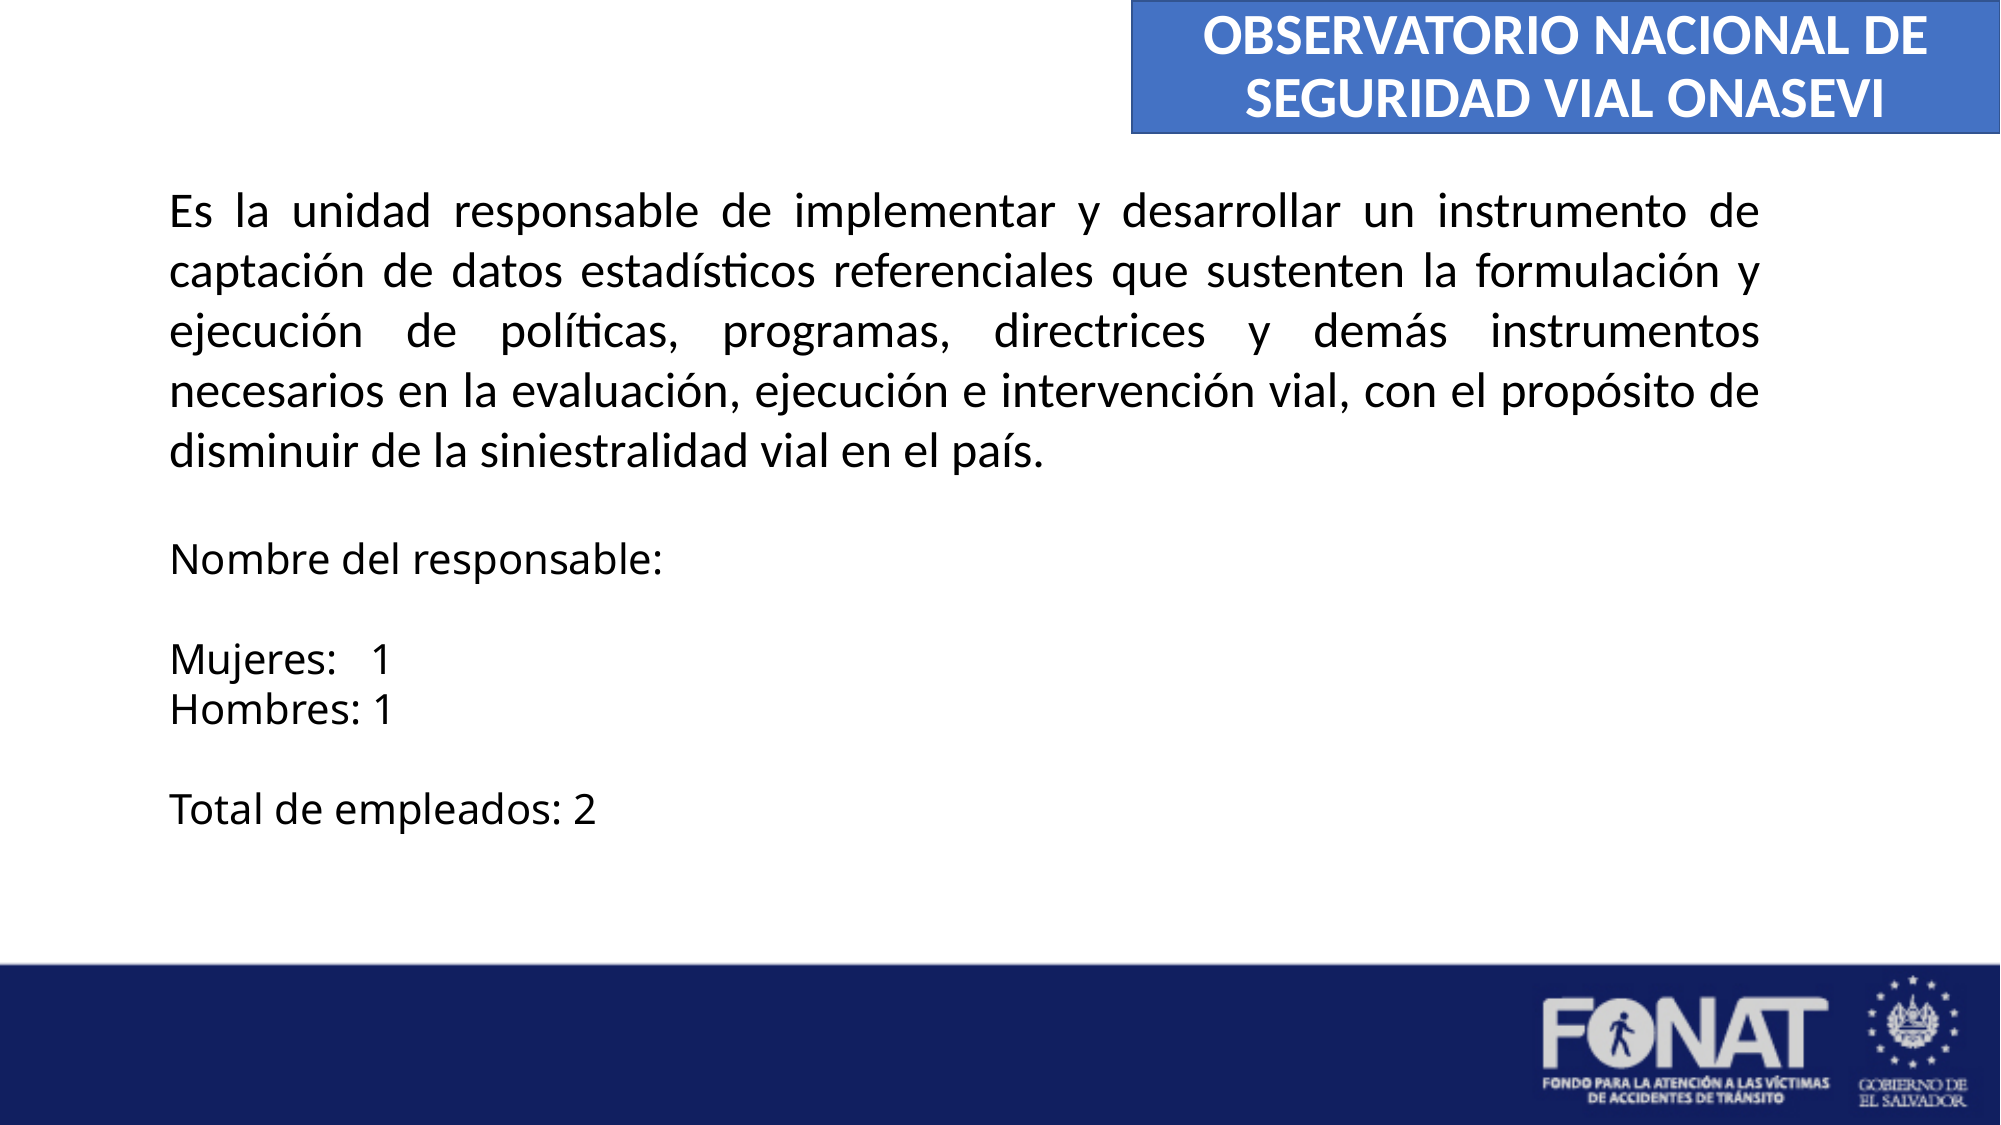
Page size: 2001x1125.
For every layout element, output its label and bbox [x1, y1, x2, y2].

list [0, 1, 2000, 1125]
